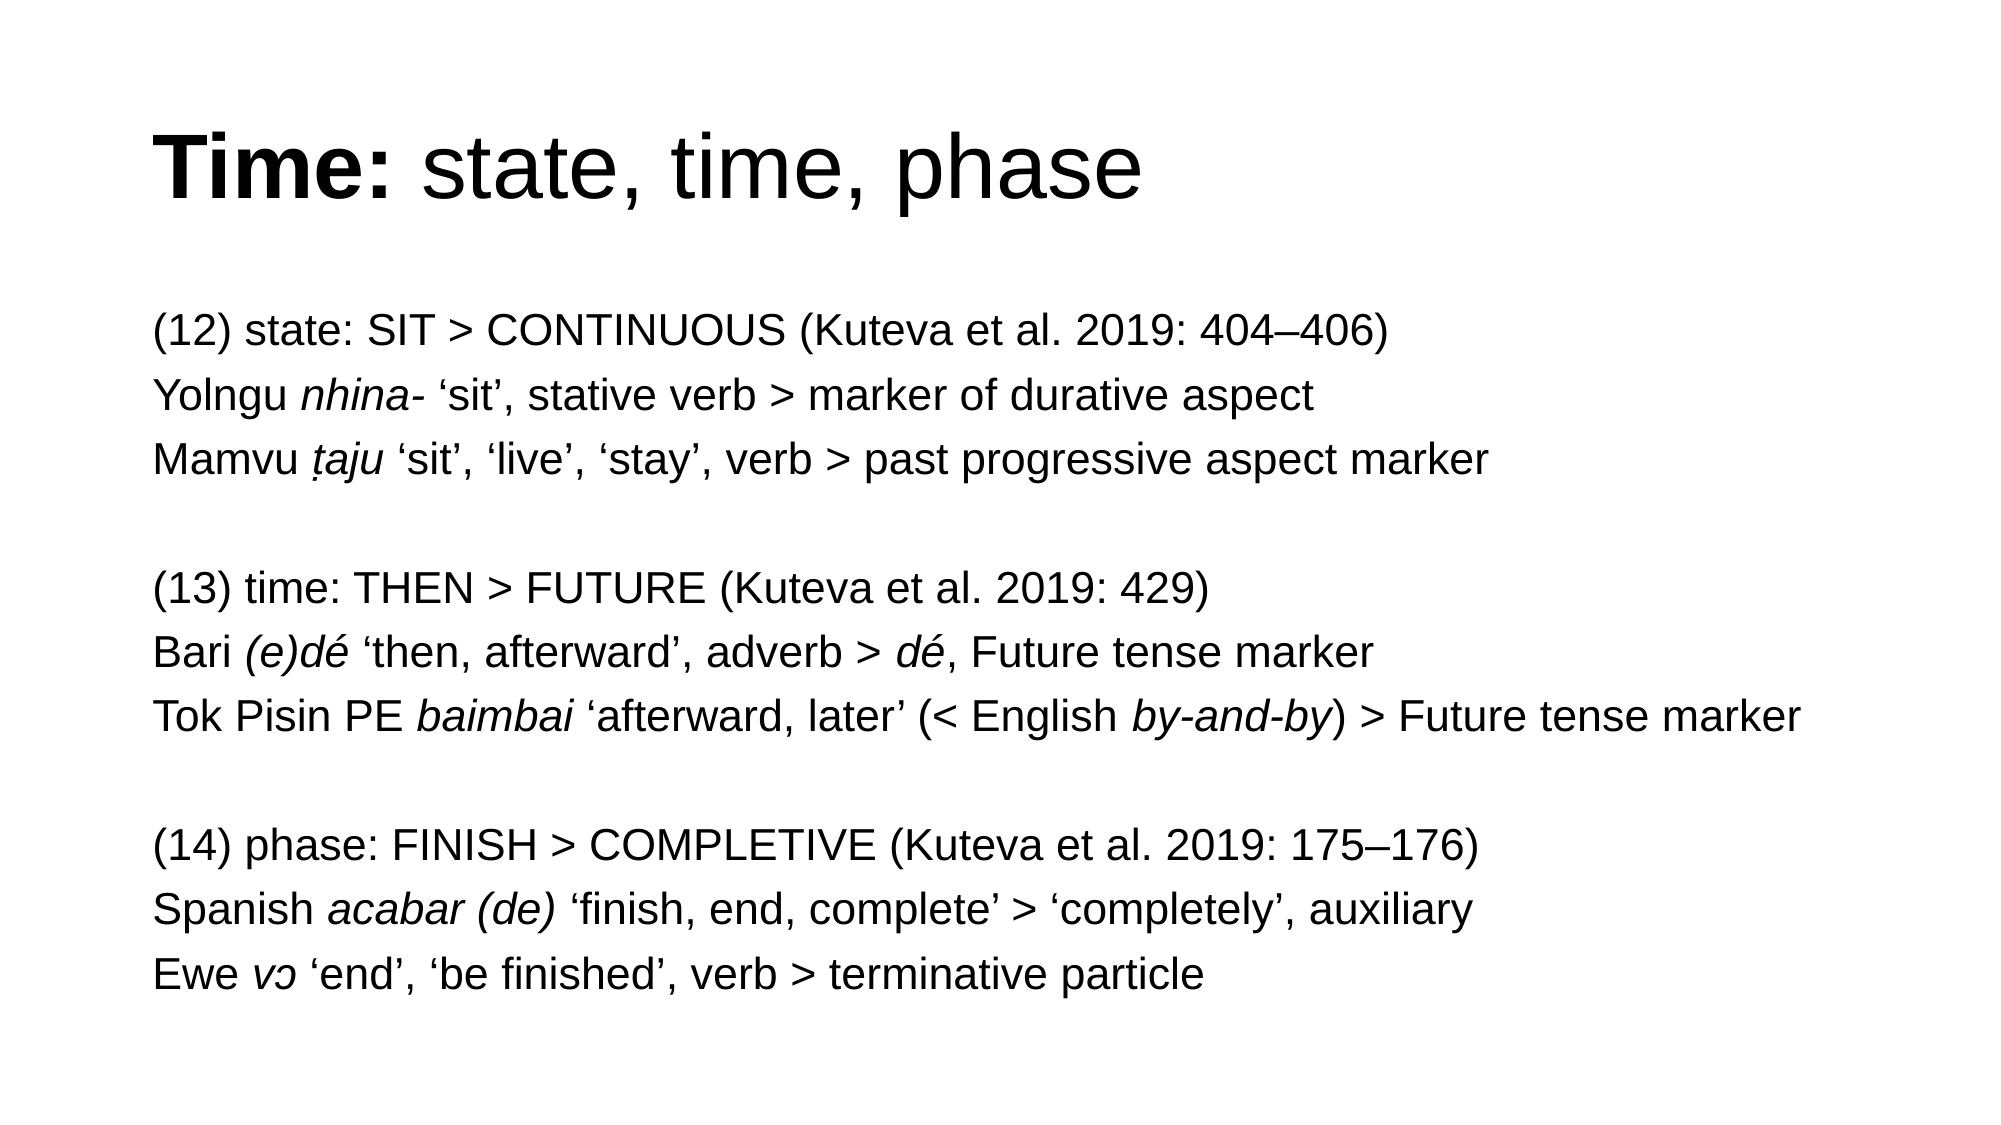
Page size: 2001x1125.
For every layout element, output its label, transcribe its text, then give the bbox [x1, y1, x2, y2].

list (12) state: SIT > CONTINUOUS (Kuteva et al. 2019: 404–406) Yolngu nhina- ‘sit’, stative verb > marker of durative aspect Mamvu ṭaju ‘sit’, ‘live’, ‘stay’, verb > past progressive aspect marker (13) time: THEN > FUTURE (Kuteva et al. 2019: 429) Bari (e)dé ‘then, afterward’, adverb > dé, Future tense marker Tok Pisin PE baimbai ‘afterward, later’ (< English by-and-by) > Future tense marker (14) phase: FINISH > COMPLETIVE (Kuteva et al. 2019: 175–176) Spanish acabar (de) ‘finish, end, complete’ > ‘completely’, auxiliary Ewe vɔ ‘end’, ‘be finished’, verb > terminative particle [137, 299, 1863, 1014]
title Time: state, time, phase [137, 59, 1863, 278]
